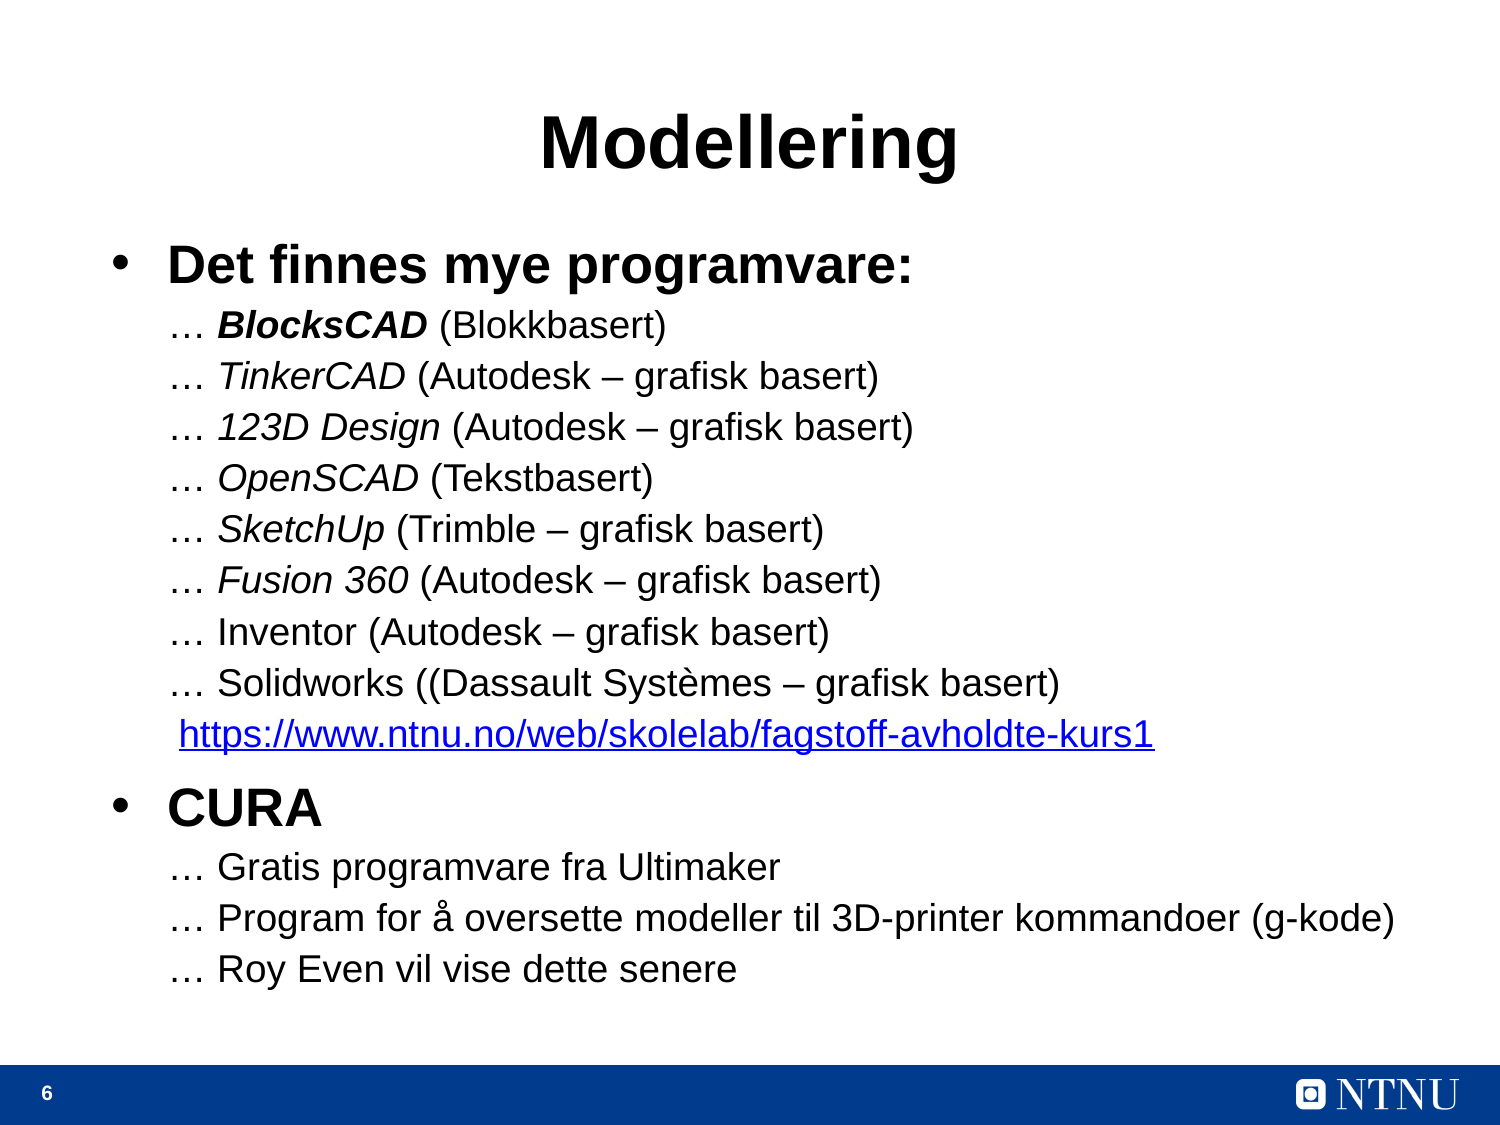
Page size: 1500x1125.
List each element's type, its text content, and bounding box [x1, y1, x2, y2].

list Det finnes mye programvare: … BlocksCAD (Blokkbasert) … TinkerCAD (Autodesk – grafisk basert) … 123D Design (Autodesk – grafisk basert) … OpenSCAD (Tekstbasert) … SketchUp (Trimble – grafisk basert) … Fusion 360 (Autodesk – grafisk basert) … Inventor (Autodesk – grafisk basert) … Solidworks ((Dassault Systèmes – grafisk basert) https://www.ntnu.no/web/skolelab/fagstoff-avholdte-kurs1 CURA … Gratis programvare fra Ultimaker … Program for å oversette modeller til 3D-printer kommandoer (g-kode) … Roy Even vil vise dette senere [96, 215, 1447, 1005]
picture [0, 1065, 1500, 1125]
title Modellering [75, 45, 1425, 233]
